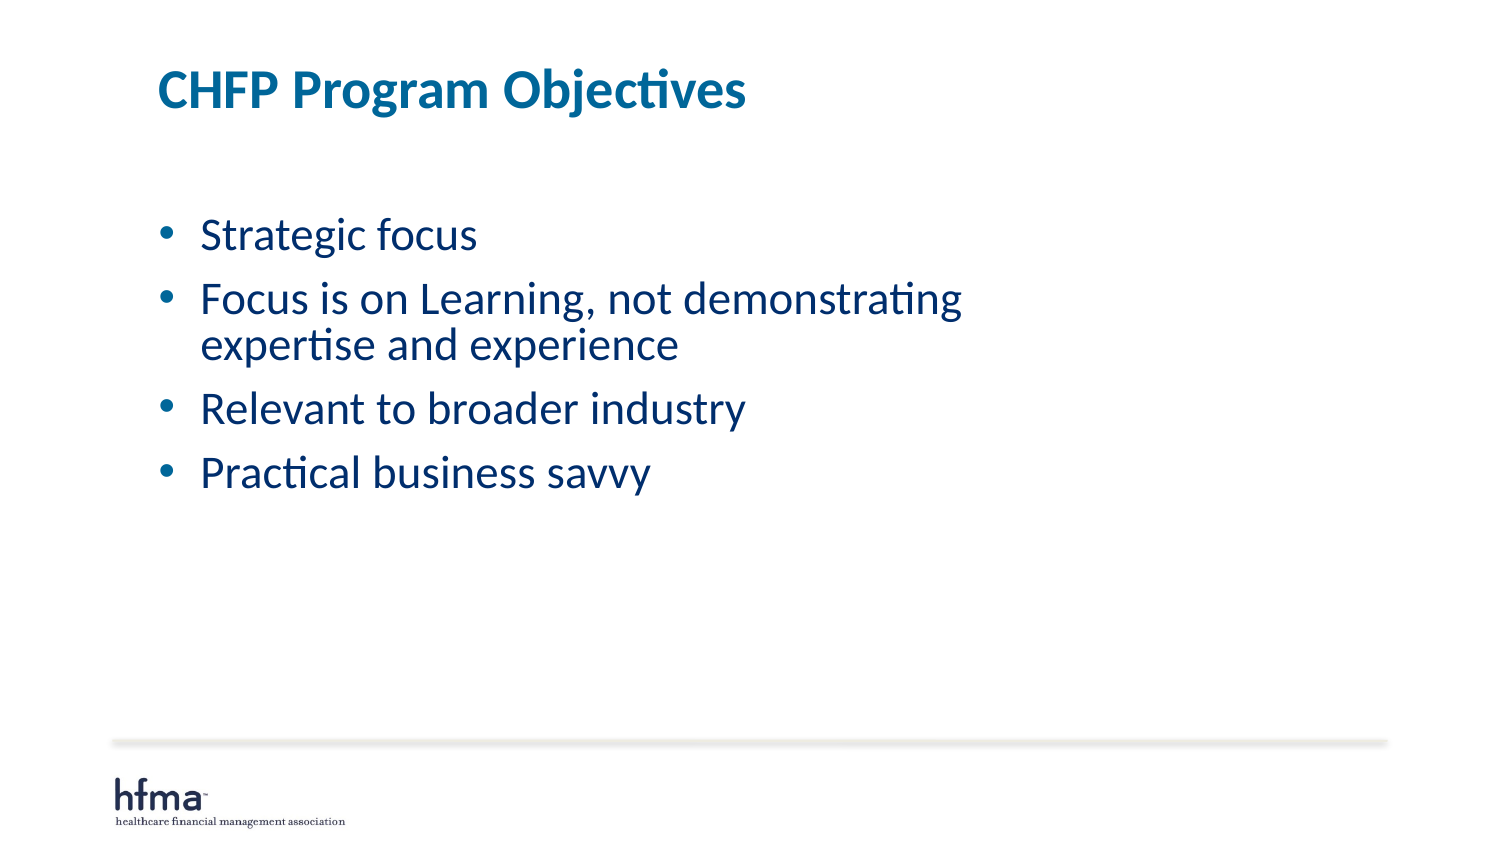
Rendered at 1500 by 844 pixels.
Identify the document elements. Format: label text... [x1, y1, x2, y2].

list Strategic focus Focus is on Learning, not demonstrating expertise and experience Relevant to broader industry Practical business savvy [143, 206, 1030, 746]
title CHFP Program Objectives [143, 8, 1030, 177]
picture [103, 756, 358, 844]
